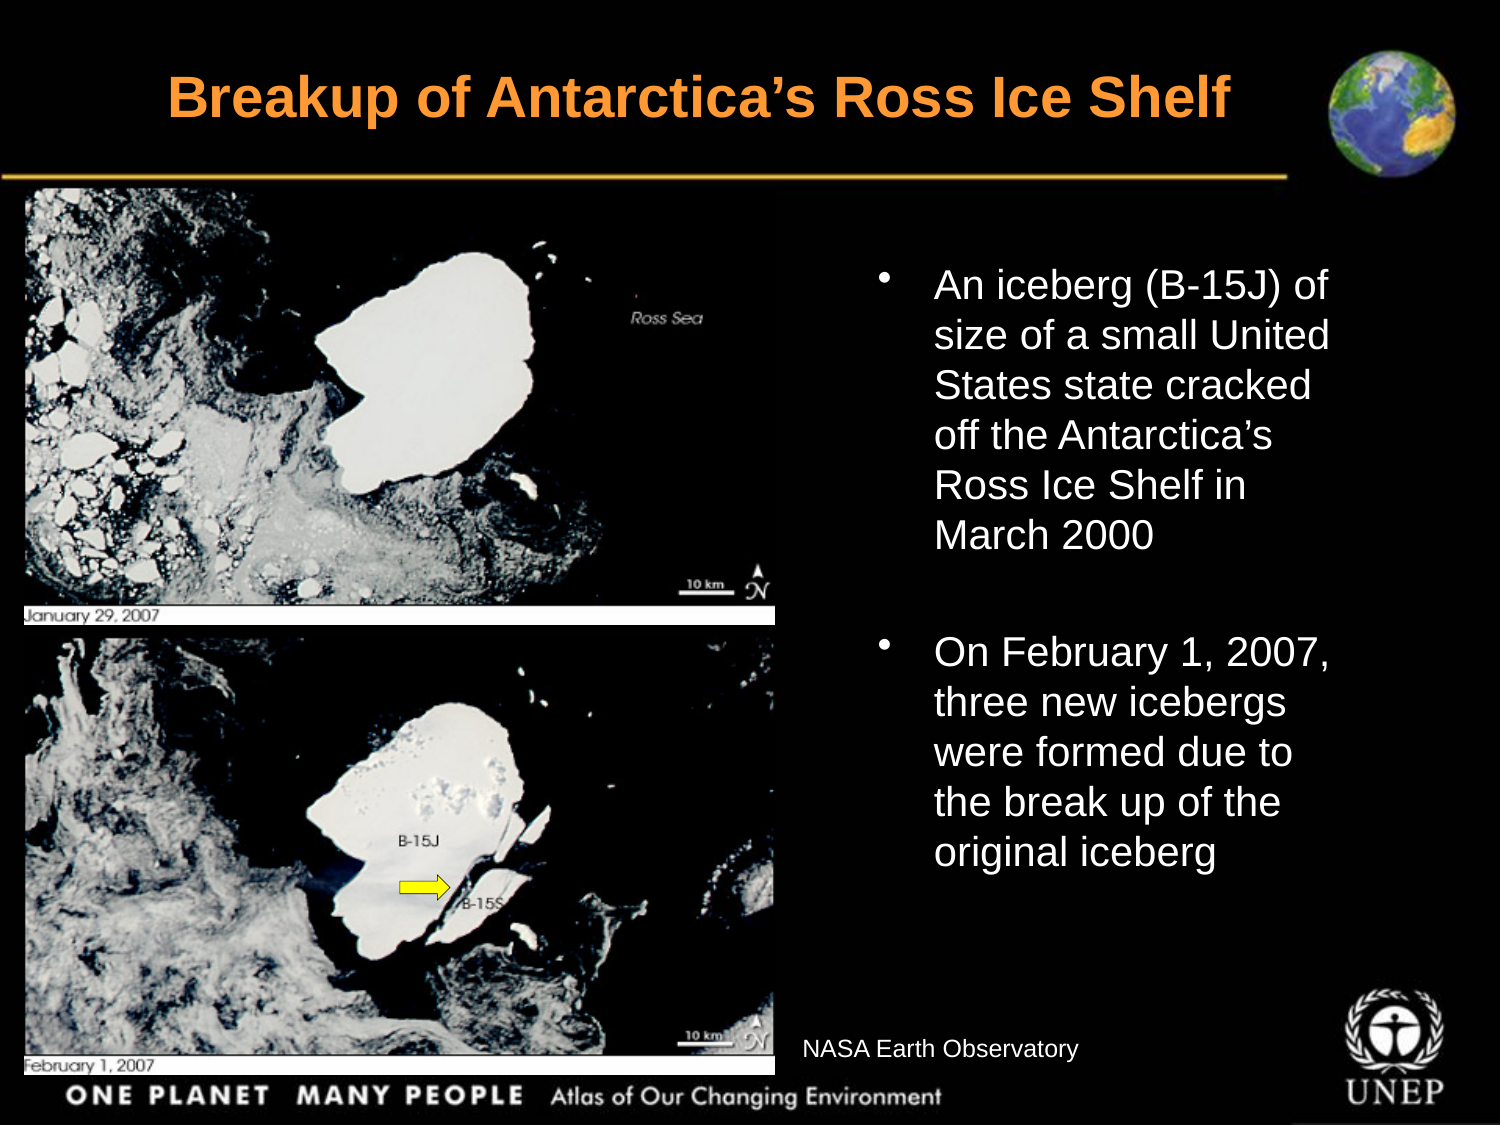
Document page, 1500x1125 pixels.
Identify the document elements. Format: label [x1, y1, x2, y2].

list [24, 637, 776, 1076]
picture [0, 0, 1500, 1125]
